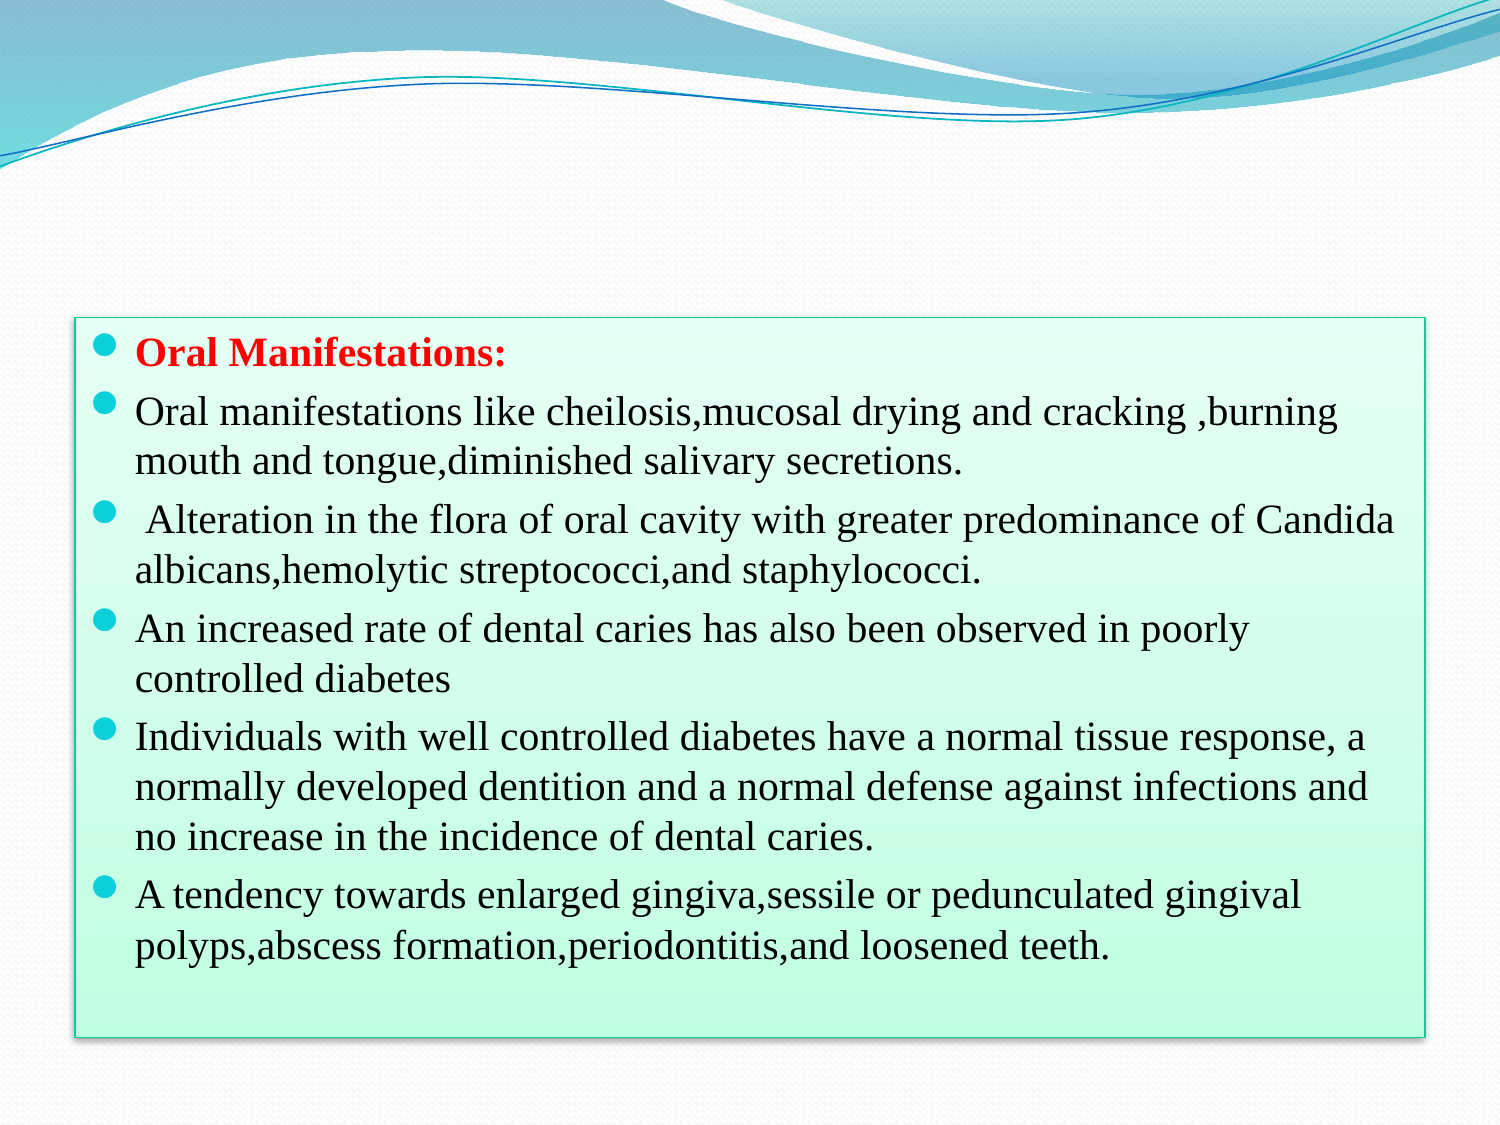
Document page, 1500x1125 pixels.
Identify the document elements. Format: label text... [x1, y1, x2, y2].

list Oral Manifestations: Oral manifestations like cheilosis,mucosal drying and cracking ,burning mouth and tongue,diminished salivary secretions. Alteration in the flora of oral cavity with greater predominance of Candida albicans,hemolytic streptococci,and staphylococci. An increased rate of dental caries has also been observed in poorly controlled diabetes Individuals with well controlled diabetes have a normal tissue response, a normally developed dentition and a normal defense against infections and no increase in the incidence of dental caries. A tendency towards enlarged gingiva,sessile or pedunculated gingival polyps,abscess formation,periodontitis,and loosened teeth. [74, 317, 1426, 1038]
